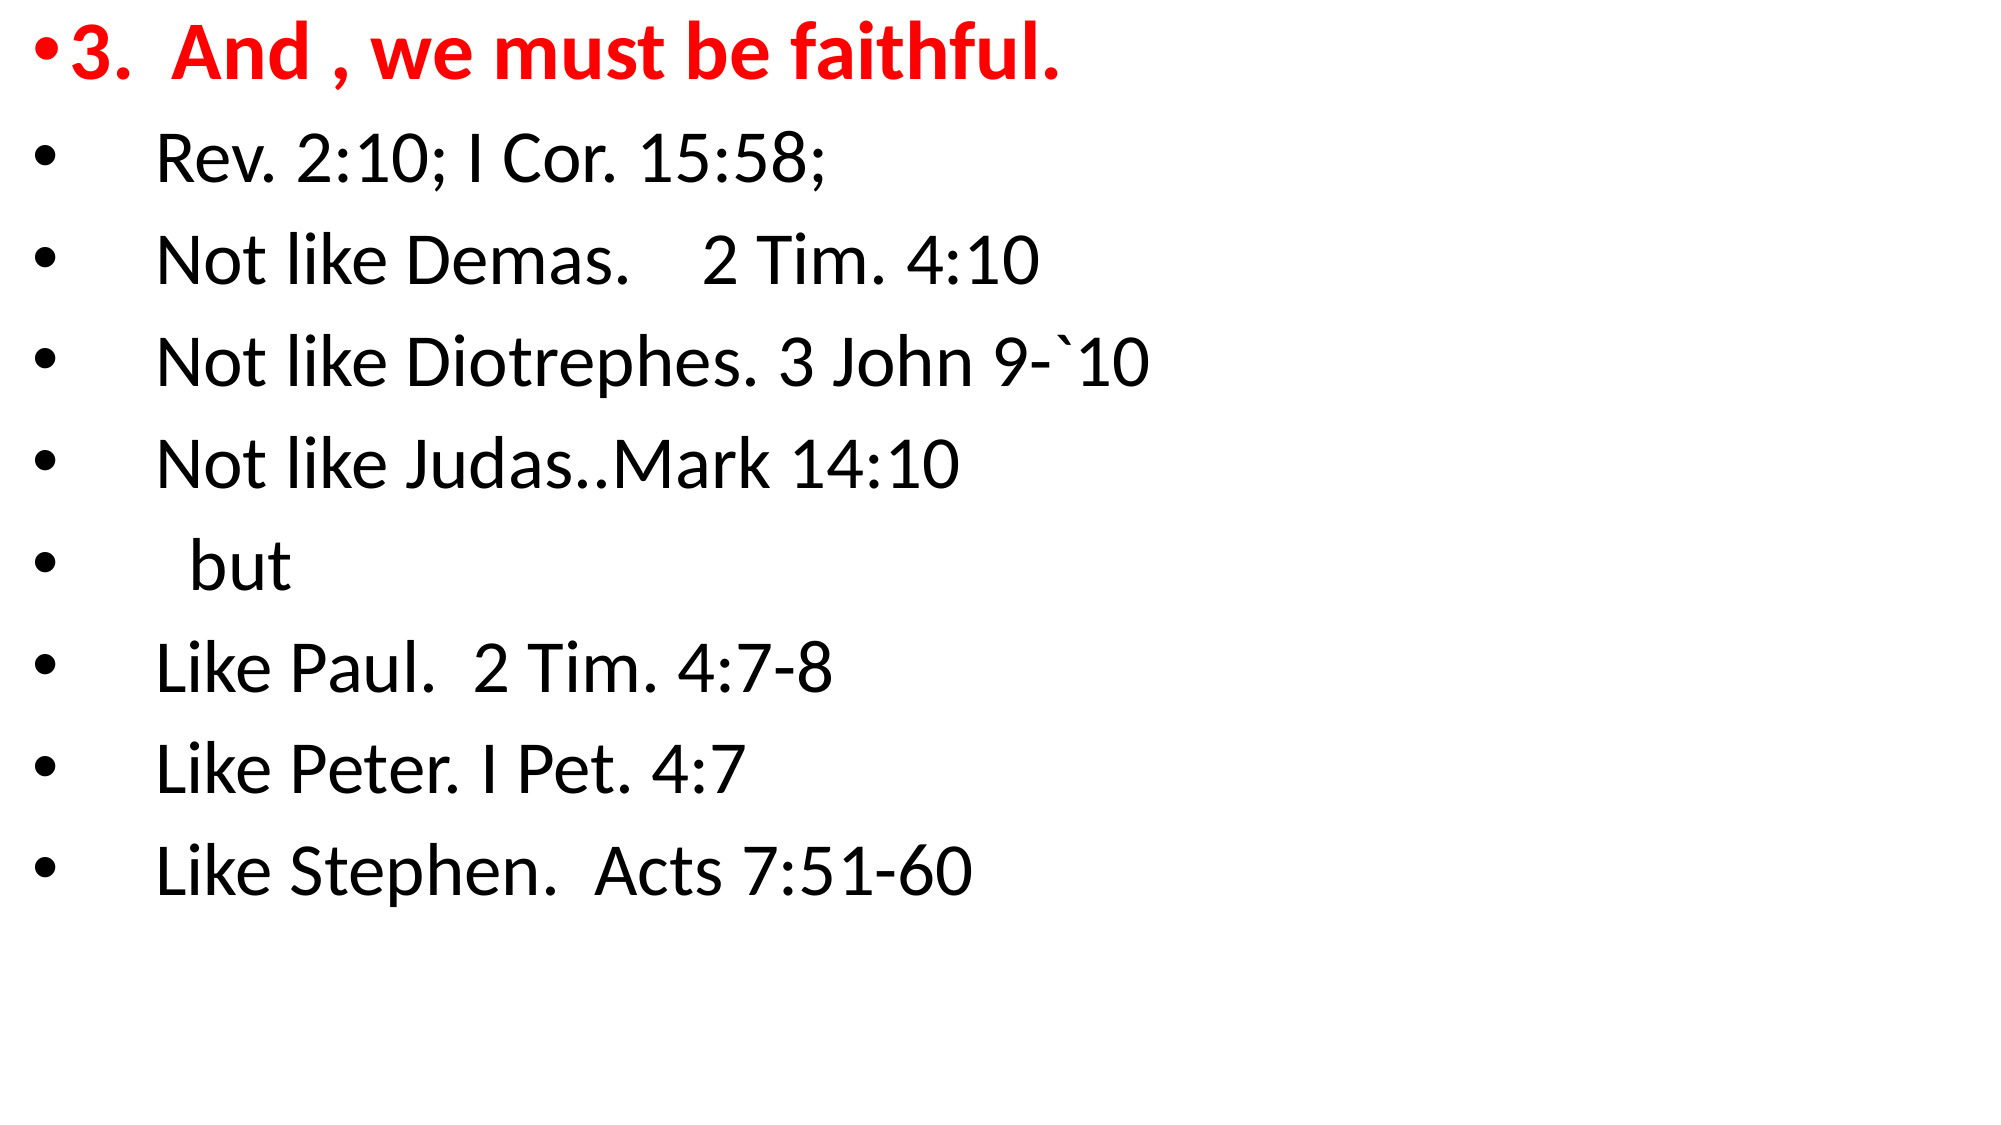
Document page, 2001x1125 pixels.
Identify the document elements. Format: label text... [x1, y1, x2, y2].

list 3. And , we must be faithful. Rev. 2:10; I Cor. 15:58; Not like Demas. 2 Tim. 4:10 Not like Diotrephes. 3 John 9-`10 Not like Judas..Mark 14:10 but Like Paul. 2 Tim. 4:7-8 Like Peter. I Pet. 4:7 Like Stephen. Acts 7:51-60 [17, 0, 1973, 1113]
